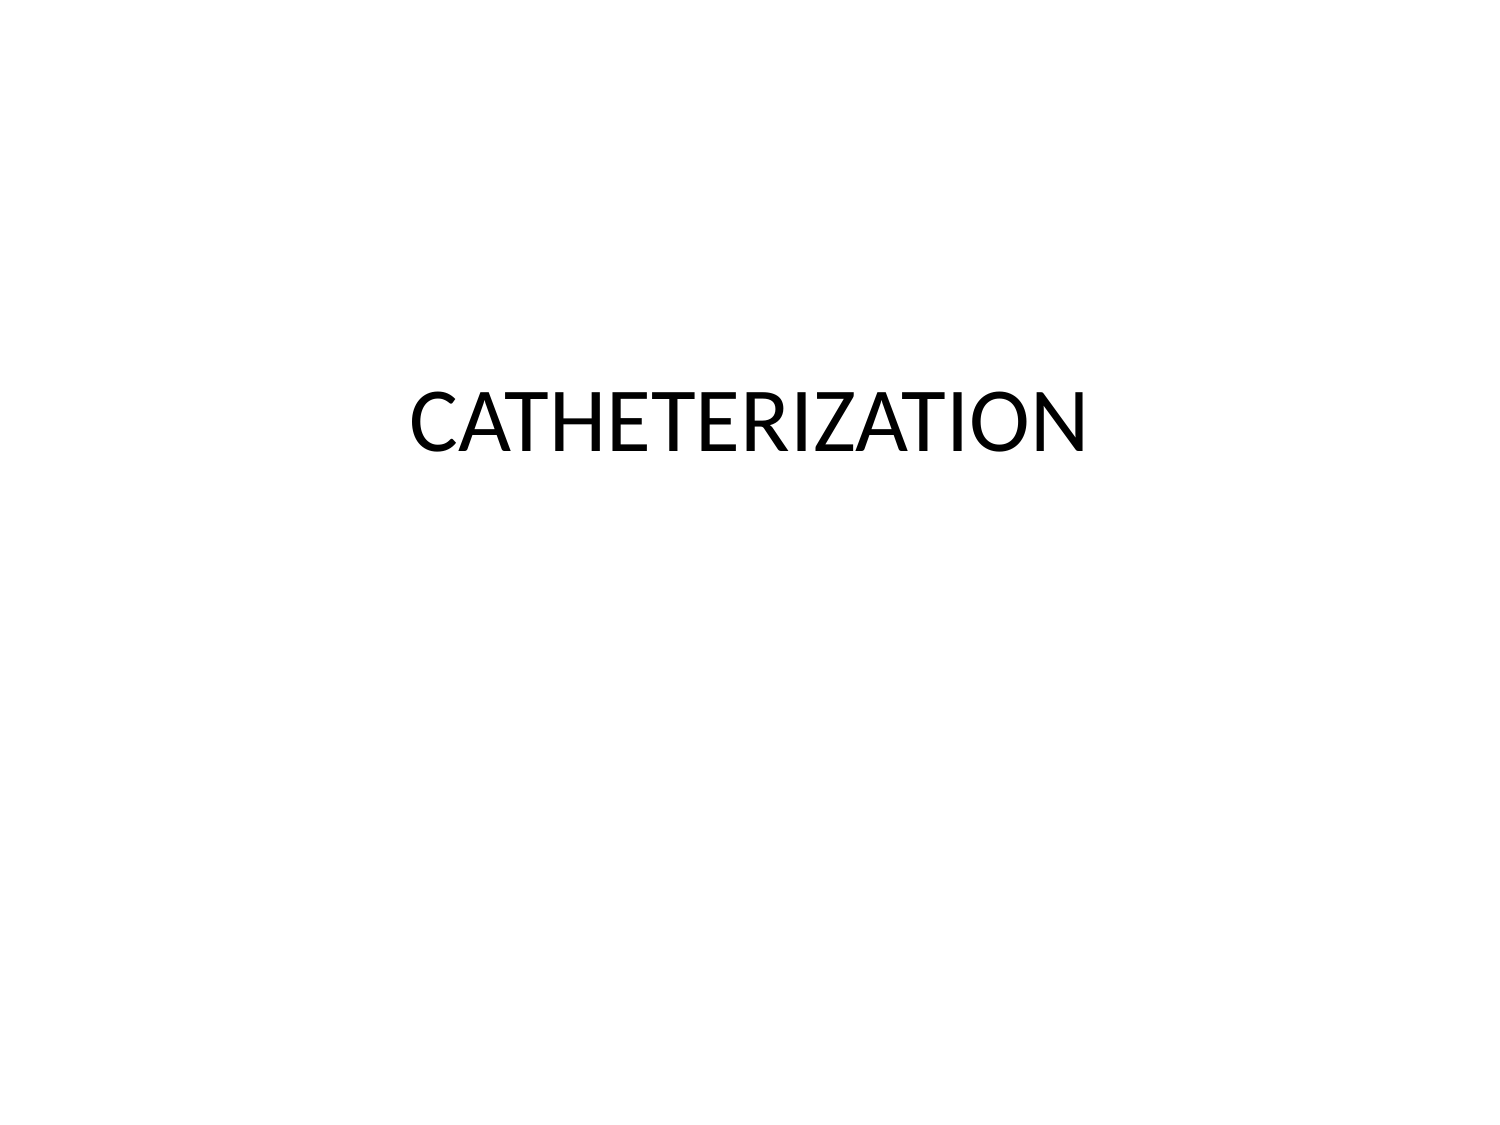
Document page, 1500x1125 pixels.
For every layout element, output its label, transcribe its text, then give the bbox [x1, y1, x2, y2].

title CATHETERIZATION [112, 349, 1388, 591]
